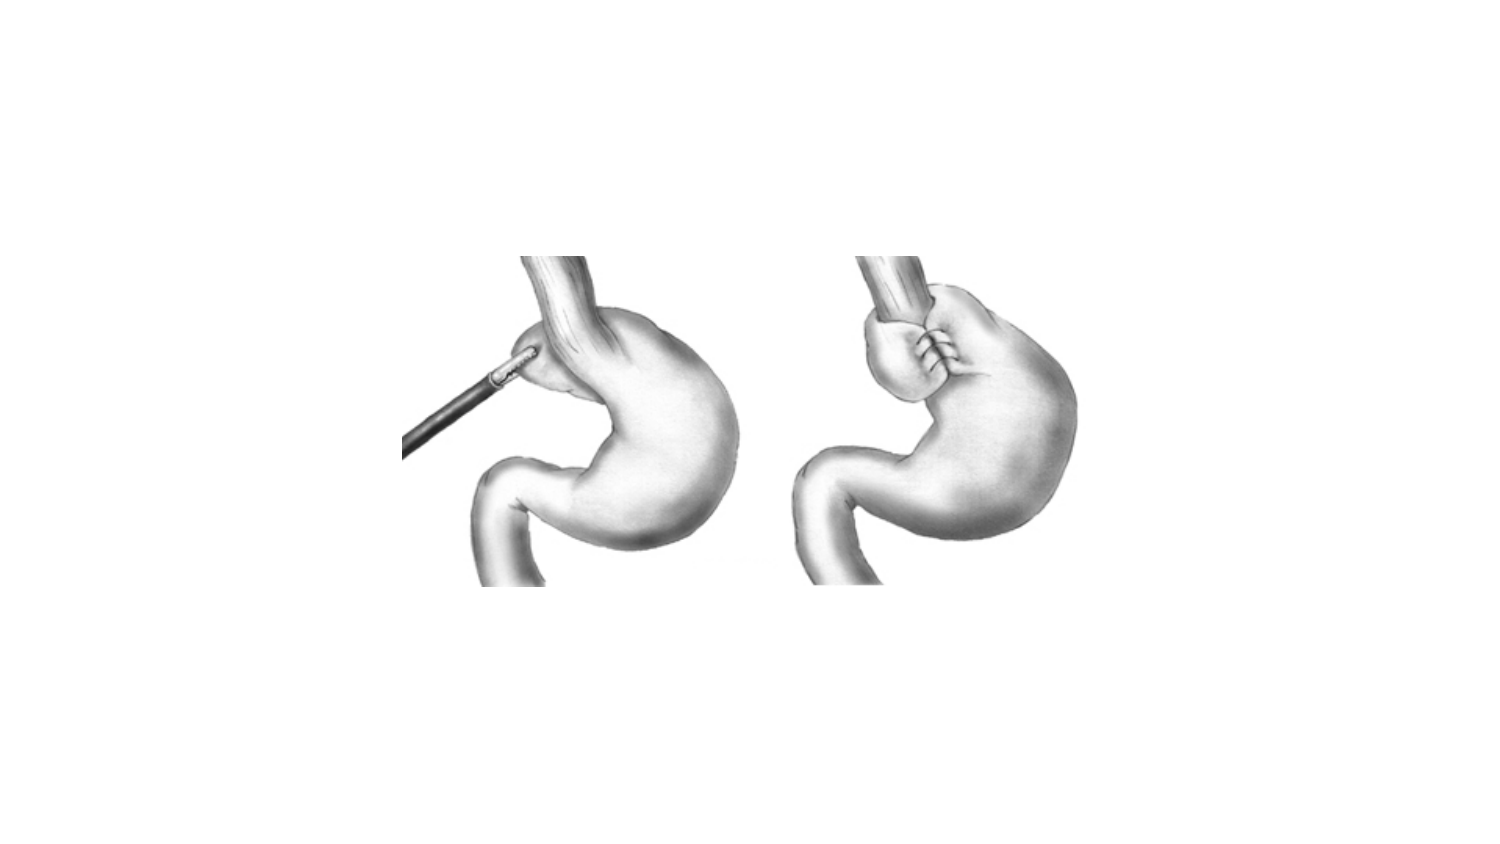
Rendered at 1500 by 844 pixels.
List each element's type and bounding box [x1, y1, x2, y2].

picture [402, 256, 1098, 587]
